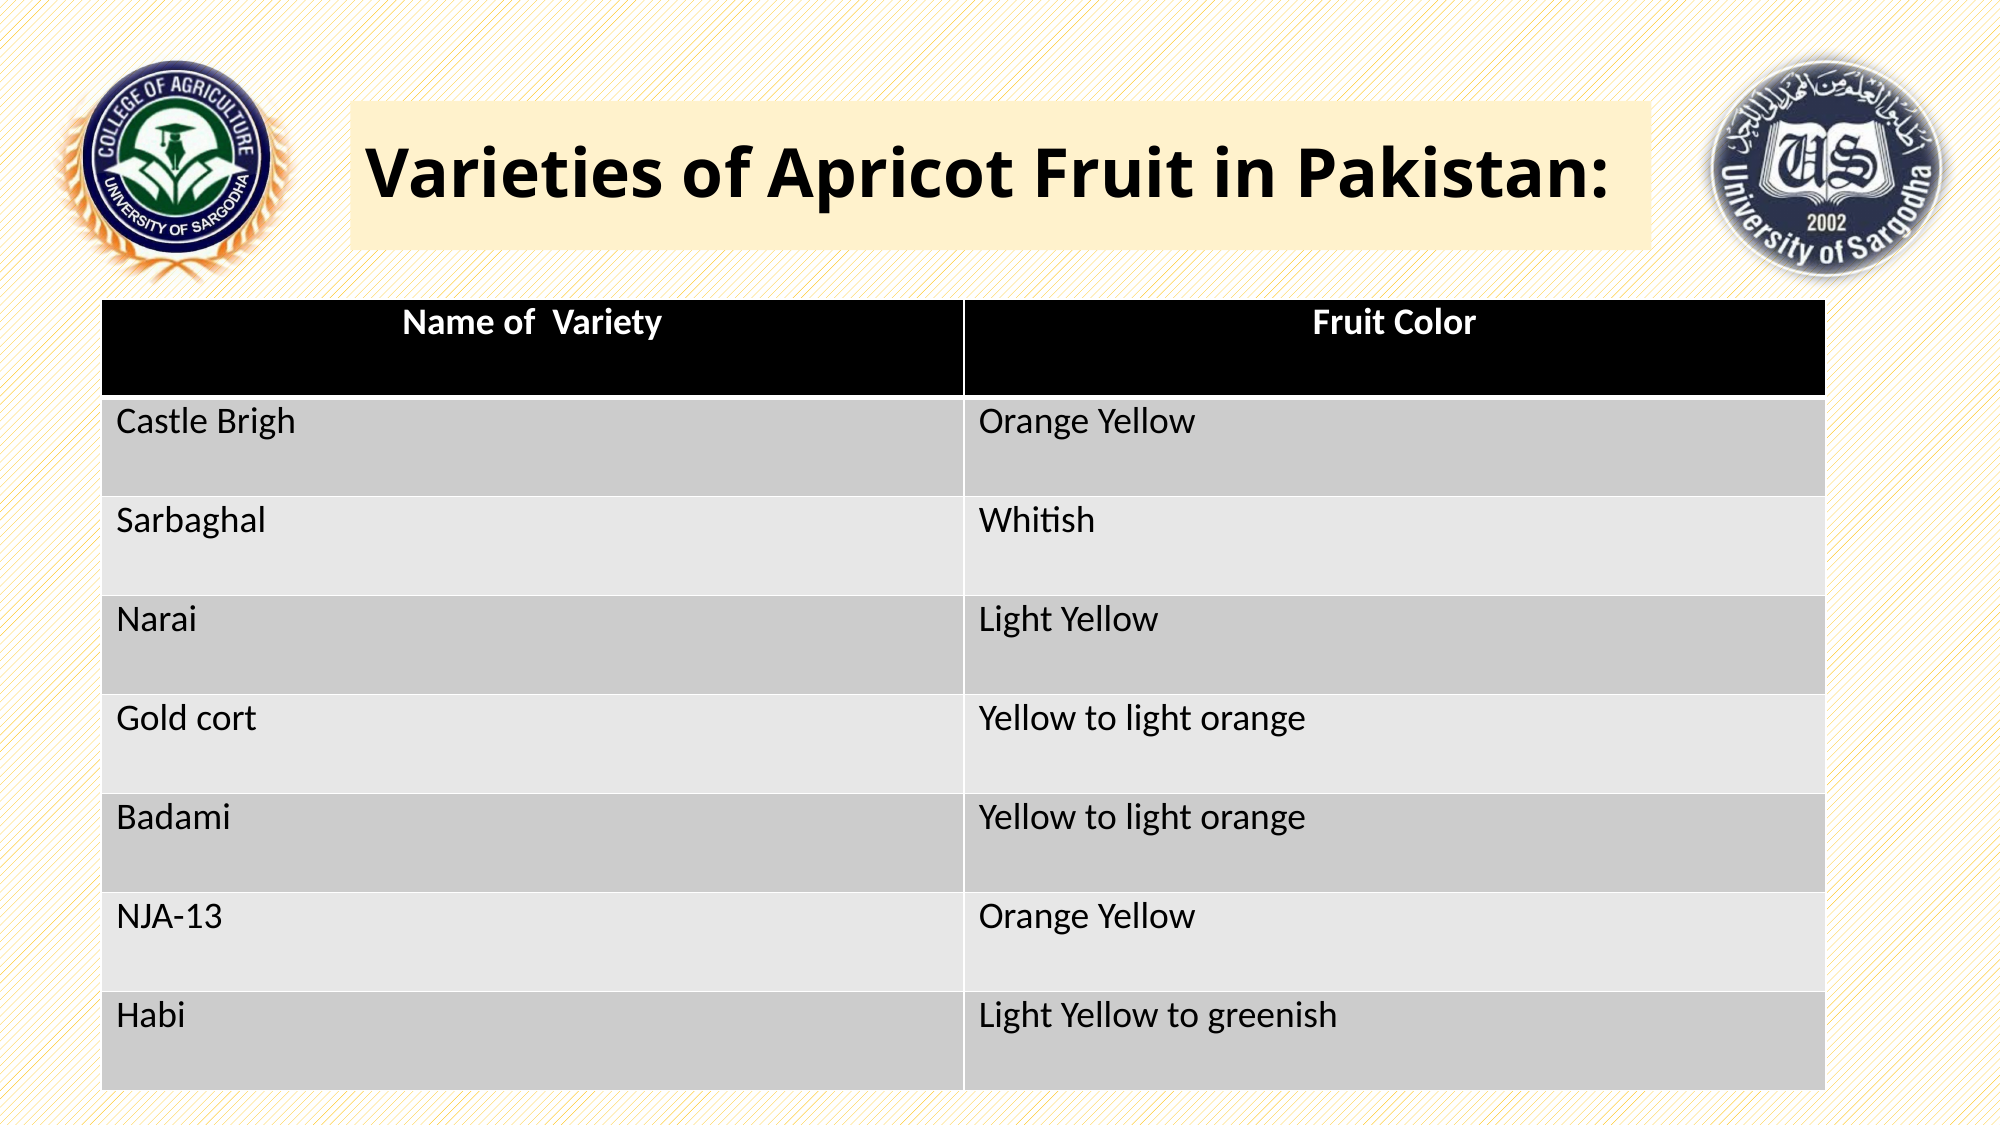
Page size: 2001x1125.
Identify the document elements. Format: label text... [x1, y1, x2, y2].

table_header Name of Variety [102, 300, 963, 395]
table_cell Gold cort [102, 695, 963, 793]
table_header Fruit Color [965, 300, 1825, 395]
table_cell Castle Brigh [102, 400, 963, 496]
table_cell Narai [102, 596, 963, 694]
title Varieties of Apricot Fruit in Pakistan: [350, 100, 1652, 251]
table_cell Badami [102, 794, 963, 892]
picture [1692, 43, 1961, 294]
picture [44, 38, 305, 299]
table_cell Orange Yellow [965, 400, 1825, 496]
table_cell Orange Yellow [965, 893, 1825, 991]
table_cell Whitish [965, 497, 1825, 595]
table_cell Light Yellow to greenish [965, 992, 1825, 1090]
table_cell Yellow to light orange [965, 794, 1825, 892]
table_cell Habi [102, 992, 963, 1090]
table_cell Yellow to light orange [965, 695, 1825, 793]
table_cell Sarbaghal [102, 497, 963, 595]
table_cell Light Yellow [965, 596, 1825, 694]
table_cell NJA-13 [102, 893, 963, 991]
